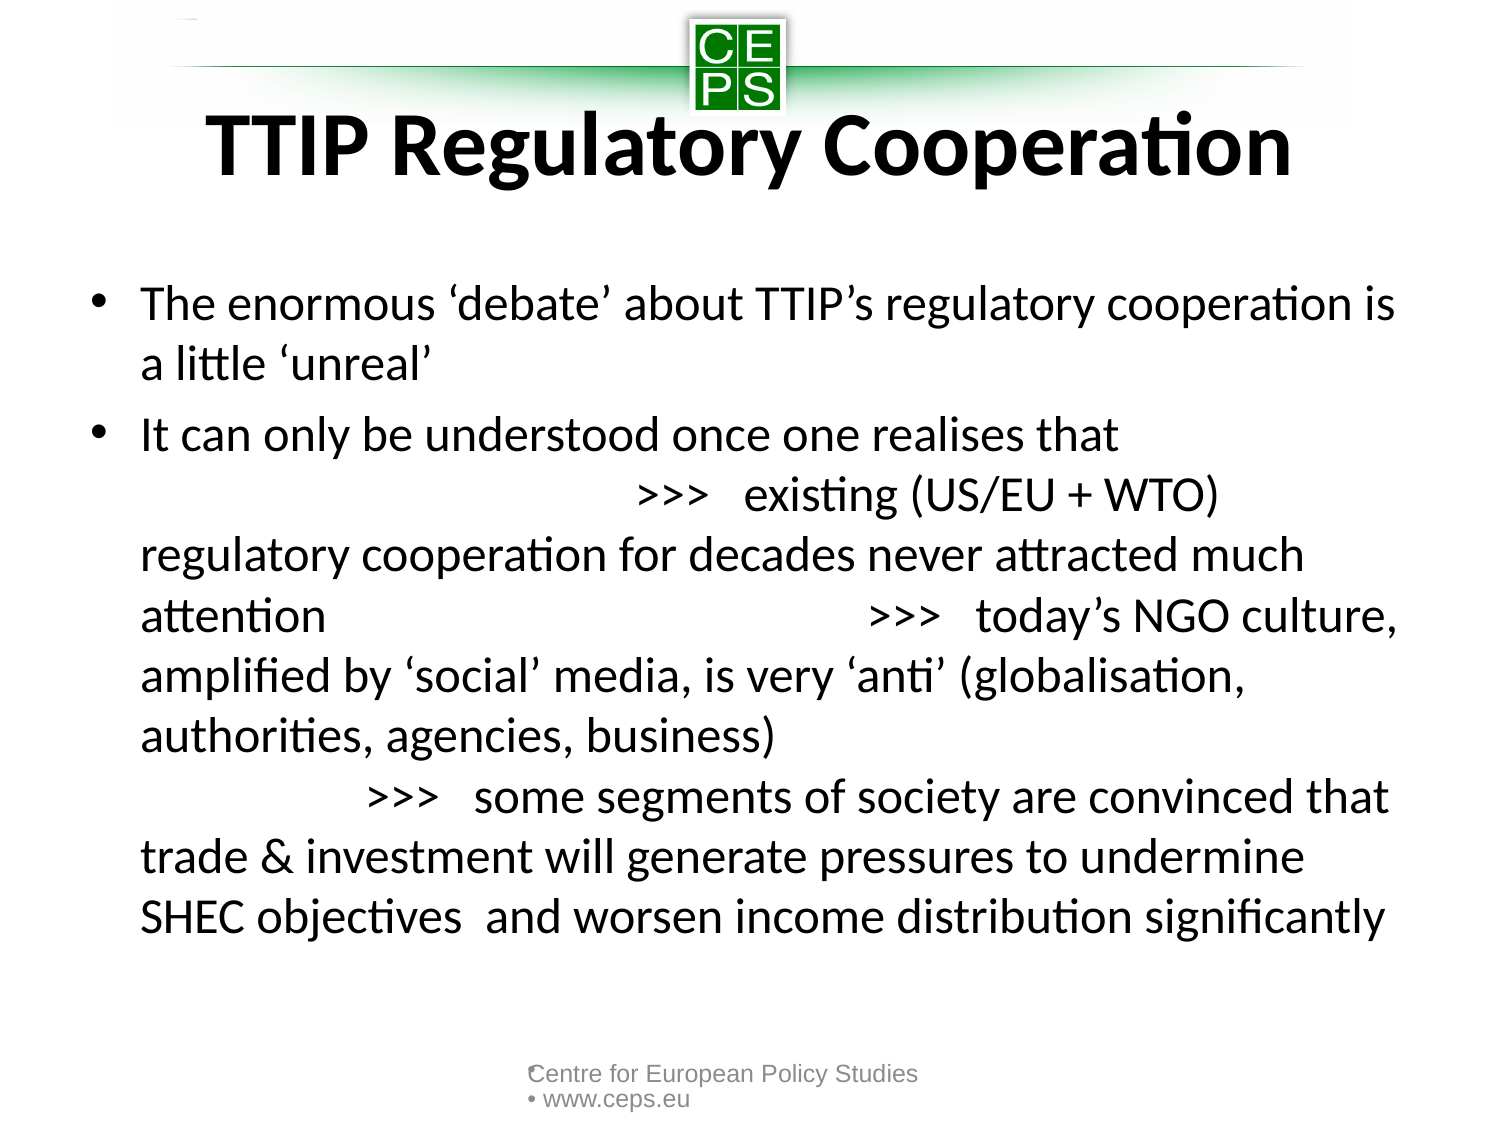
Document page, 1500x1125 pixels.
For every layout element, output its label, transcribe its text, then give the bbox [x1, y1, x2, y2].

footer Centre for European Policy Studies • www.ceps.eu [512, 1042, 988, 1103]
title TTIP Regulatory Cooperation [75, 45, 1425, 233]
list The enormous ‘debate’ about TTIP’s regulatory cooperation is a little ‘unreal’ It can only be understood once one realises that >>> existing (US/EU + WTO) regulatory cooperation for decades never attracted much attention >>> today’s NGO culture, amplified by ‘social’ media, is very ‘anti’ (globalisation, authorities, agencies, business) >>> some segments of society are convinced that trade & investment will generate pressures to undermine SHEC objectives and worsen income distribution significantly [75, 262, 1425, 1005]
picture [112, 0, 1351, 45]
